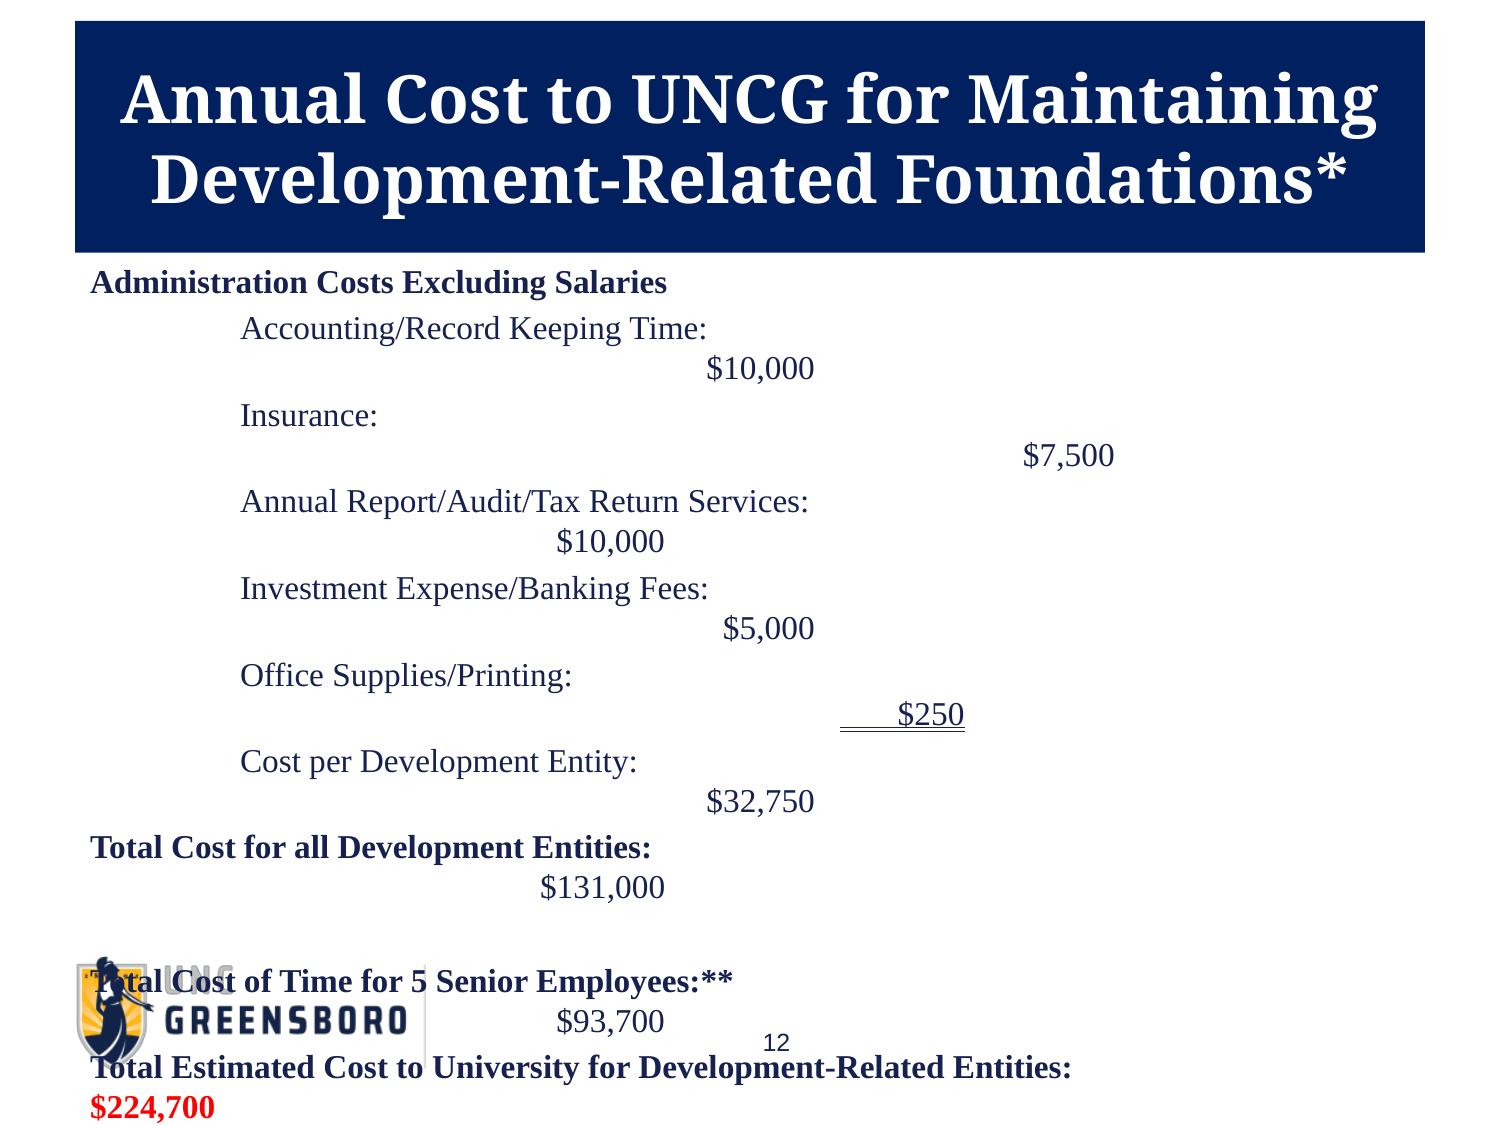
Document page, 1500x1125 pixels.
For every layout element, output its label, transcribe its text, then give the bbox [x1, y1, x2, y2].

picture [75, 956, 426, 1072]
slide_number 12 [673, 1012, 806, 1072]
title Annual Cost to UNCG for Maintaining Development-Related Foundations* [75, 20, 1425, 252]
list Administration Costs Excluding Salaries Accounting/Record Keeping Time: $10,000 Insurance: $7,500 Annual Report/Audit/Tax Return Services: $10,000 Investment Expense/Banking Fees: $5,000 Office Supplies/Printing: $250 Cost per Development Entity: $32,750 Total Cost for all Development Entities: $131,000 Total Cost of Time for 5 Senior Employees:** $93,700 Total Estimated Cost to University for Development-Related Entities: $224,700 * Excellence Foundation, HES, Weatherspoon Arts Foundation, Alumni Association ** Vice Chancellor for Business Affairs, Vice Chancellor for University Advancement, Associate Vice Chancellor for University Advancement, Associate Vice Chancellor for Foundation Finance, Director of Alumni Engagement [75, 252, 1425, 954]
